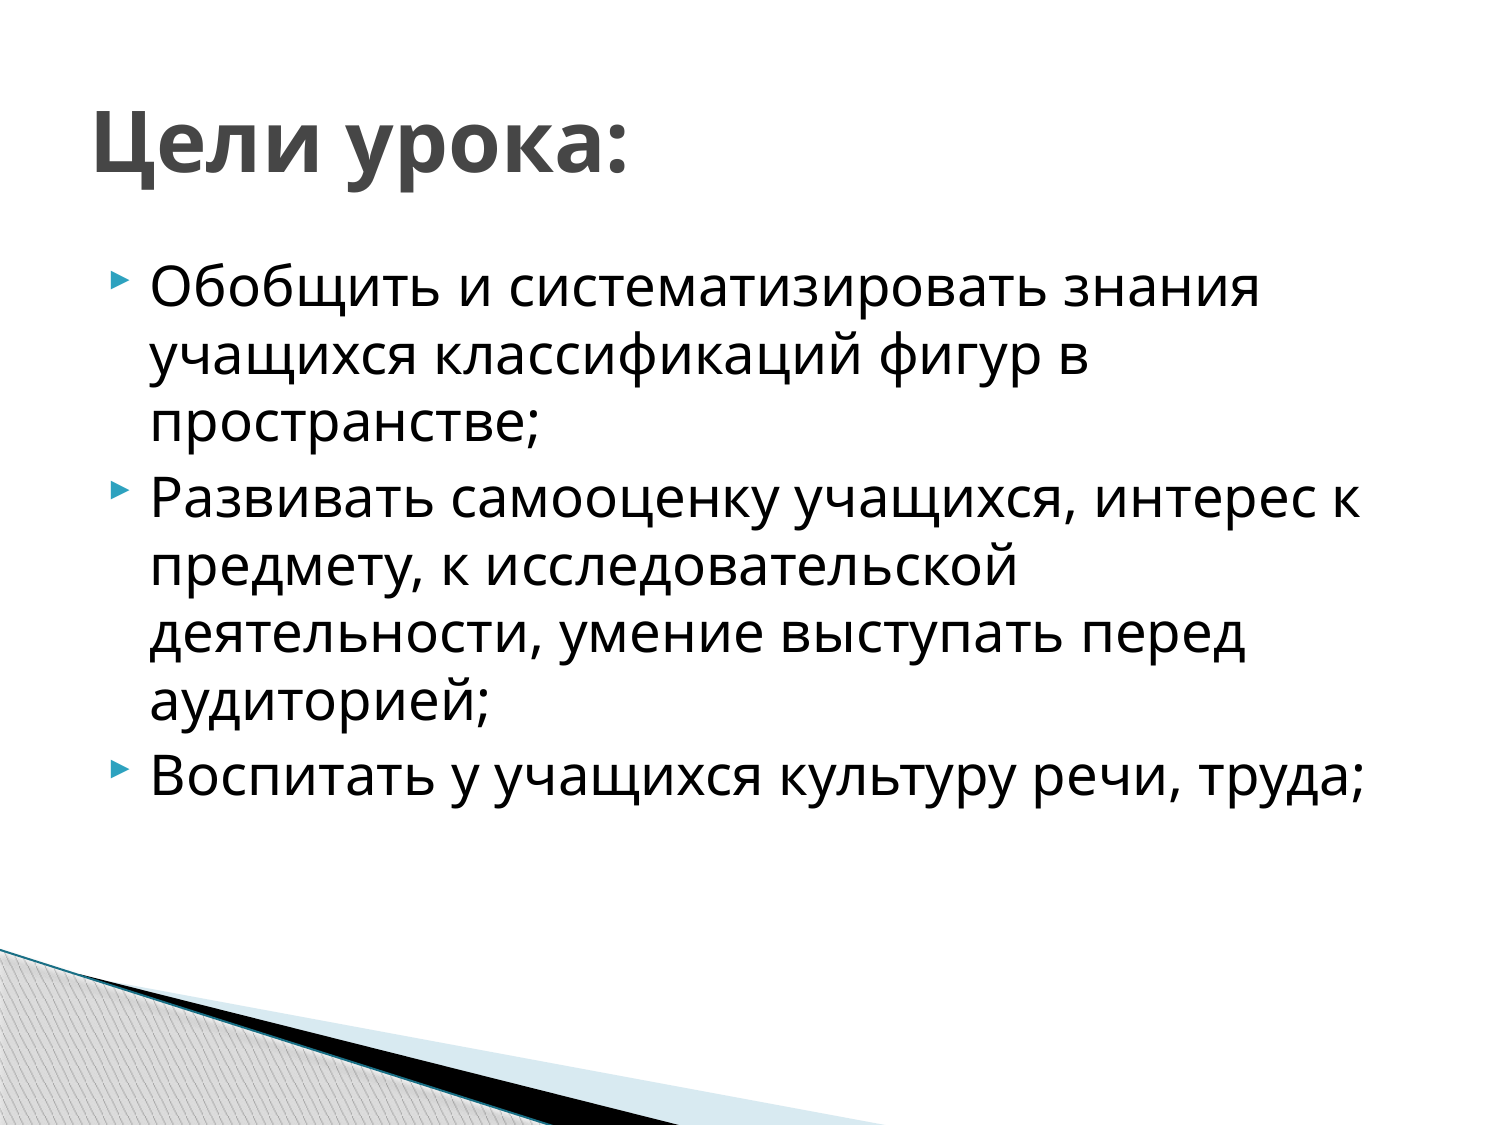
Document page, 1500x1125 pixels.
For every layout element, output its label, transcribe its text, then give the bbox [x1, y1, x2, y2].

title Цели урока: [75, 45, 1425, 233]
list Обобщить и систематизировать знания учащихся классификаций фигур в пространстве; Развивать самооценку учащихся, интерес к предмету, к исследовательской деятельности, умение выступать перед аудиторией; Воспитать у учащихся культуру речи, труда; [75, 243, 1425, 986]
